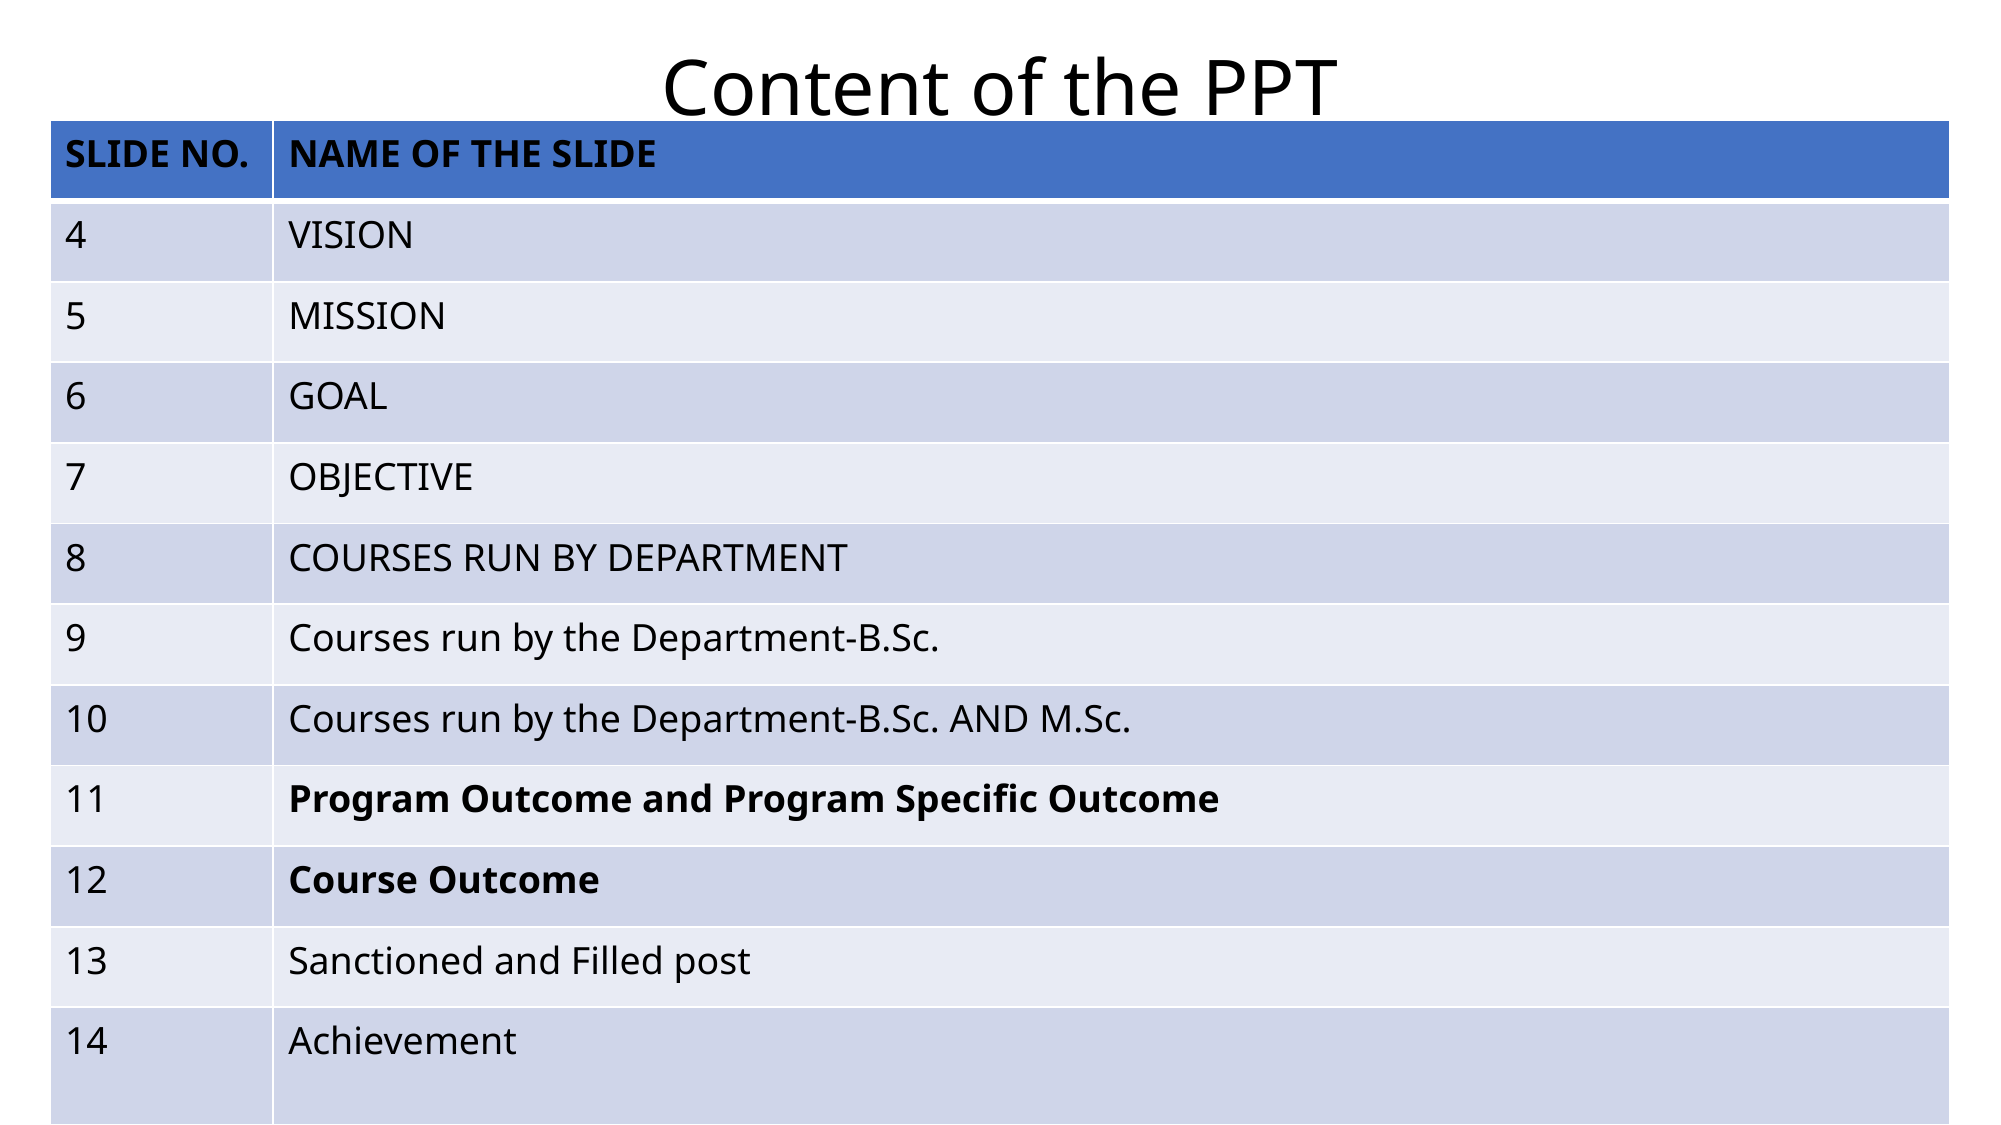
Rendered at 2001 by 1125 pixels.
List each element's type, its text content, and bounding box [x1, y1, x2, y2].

title Content of the PPT [137, 32, 1863, 120]
table_cell GOAL [274, 363, 1949, 442]
table_cell COURSES RUN BY DEPARTMENT [274, 524, 1949, 603]
table_cell MISSION [274, 283, 1949, 361]
table_cell 5 [51, 283, 272, 361]
table_cell Achievement [274, 1008, 1949, 1124]
table_cell 7 [51, 444, 272, 523]
table_cell 6 [51, 363, 272, 442]
table_cell 12 [51, 847, 272, 926]
table_cell Courses run by the Department-B.Sc. AND M.Sc. [274, 686, 1949, 765]
table_cell 9 [51, 605, 272, 684]
table_cell 14 [51, 1008, 272, 1124]
table_cell 4 [51, 204, 272, 281]
table_cell Program Outcome and Program Specific Outcome [274, 766, 1949, 845]
table_cell 8 [51, 524, 272, 603]
table_cell 10 [51, 686, 272, 765]
table_cell Sanctioned and Filled post [274, 928, 1949, 1006]
table_cell Courses run by the Department-B.Sc. [274, 605, 1949, 684]
table_cell 11 [51, 766, 272, 845]
table_header NAME OF THE SLIDE [274, 121, 1949, 198]
table_header SLIDE NO. [51, 121, 272, 198]
table_cell 13 [51, 928, 272, 1006]
table_cell Course Outcome [274, 847, 1949, 926]
table_cell OBJECTIVE [274, 444, 1949, 523]
table_cell VISION [274, 204, 1949, 281]
